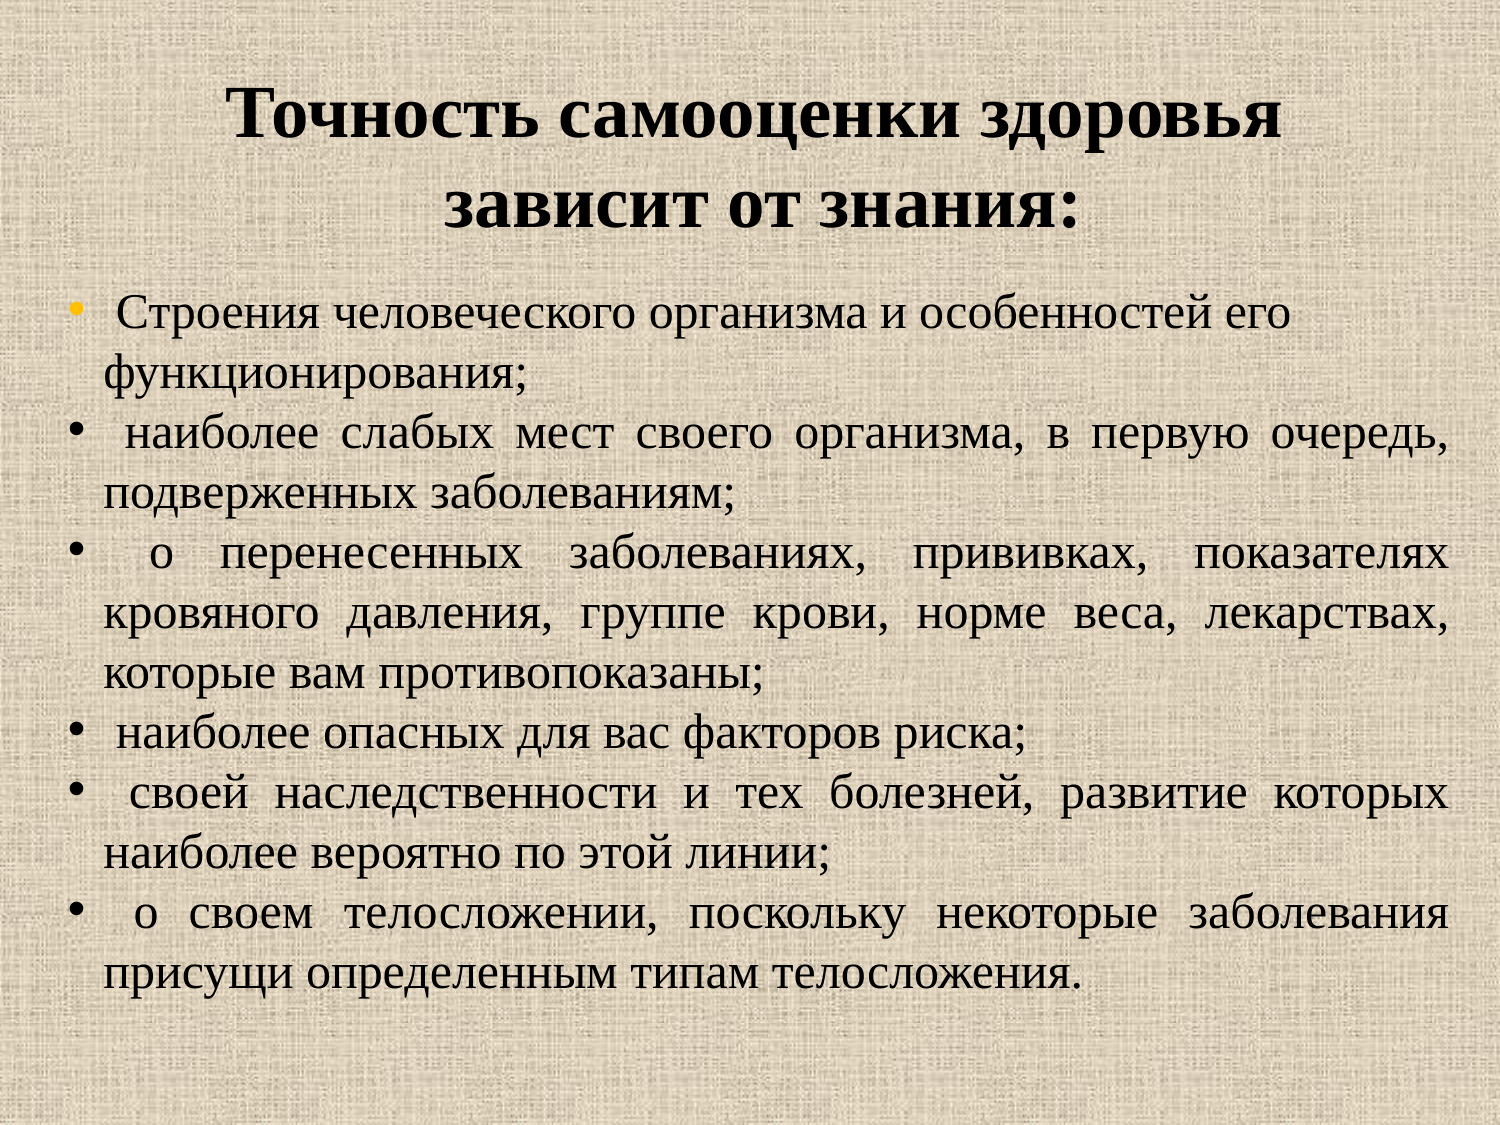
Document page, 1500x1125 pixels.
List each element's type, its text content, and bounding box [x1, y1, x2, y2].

text_box Строения человеческого организма и особенностей его функционирования; наиболее слабых мест своего организма, в первую очередь, подверженных заболеваниям; о перенесенных заболеваниях, прививках, показателях кровяного давления, группе крови, норме веса, лекарствах, которые вам противопоказаны; наиболее опасных для вас факторов риска; своей наследственности и тех болезней, развитие которых наиболее вероятно по этой линии; о своем телосложении, поскольку некоторые заболевания присущи определенным типам телосложения. [53, 270, 1465, 1006]
picture [0, 0, 1500, 1125]
title Точность самооценки здоровья зависит от знания: [88, 113, 1439, 270]
